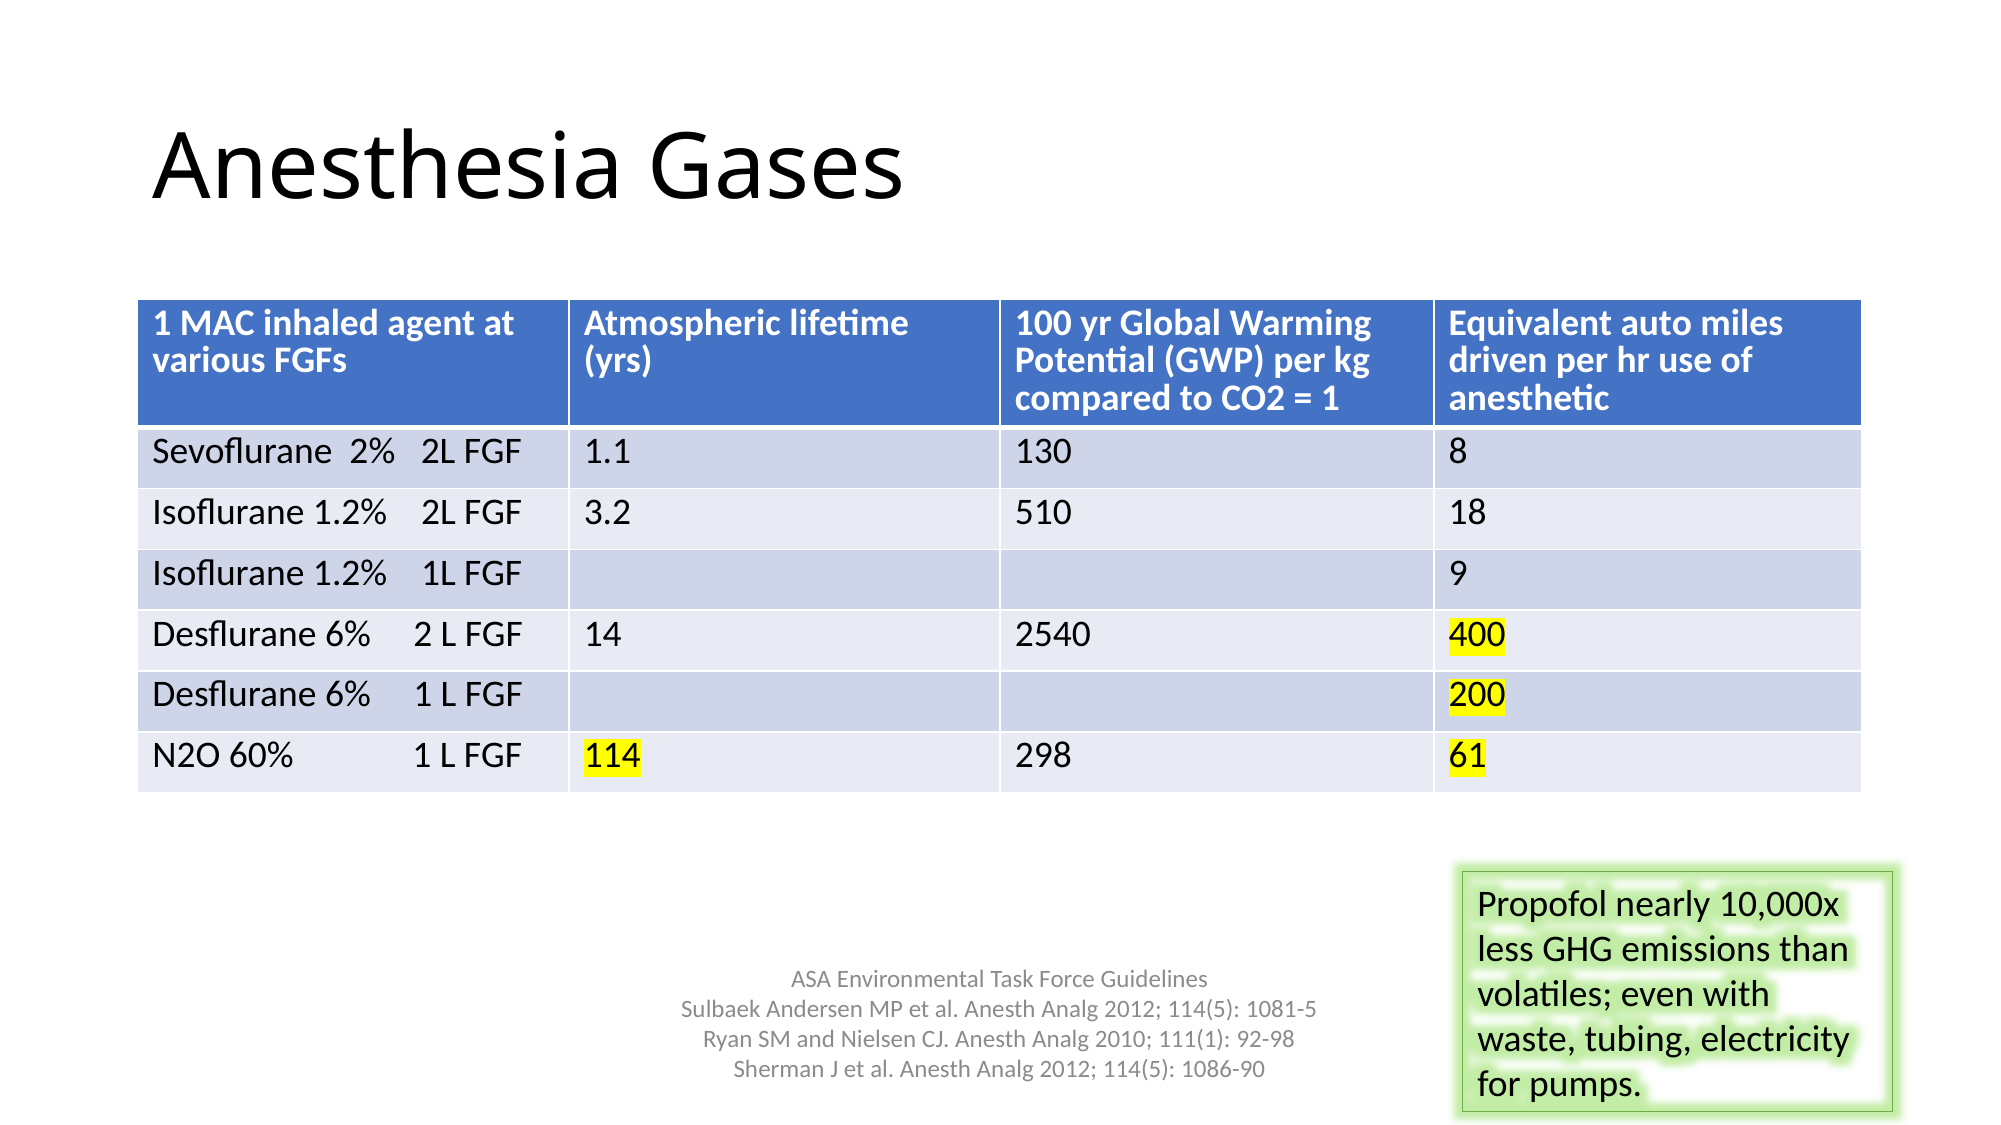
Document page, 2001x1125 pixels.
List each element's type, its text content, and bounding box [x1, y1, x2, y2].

table_cell Desflurane 6% 2 L FGF [138, 611, 568, 670]
table_cell 9 [1435, 550, 1861, 609]
table_cell Desflurane 6% 1 L FGF [138, 672, 568, 731]
table_cell 298 [1001, 733, 1433, 792]
footer ASA Environmental Task Force Guidelines Sulbaek Andersen MP et al. Anesth Analg 2012; 114(5): 1081-5 Ryan SM and Nielsen CJ. Anesth Analg 2010; 111(1): 92-98 Sherman J et al. Anesth Analg 2012; 114(5): 1086-90 [662, 942, 1338, 1103]
table_cell 2540 [1001, 611, 1433, 670]
table_cell [1001, 672, 1433, 731]
table_cell [570, 550, 999, 609]
table_cell 8 [1435, 430, 1861, 488]
table_cell [1001, 550, 1433, 609]
table_cell 61 [1435, 733, 1861, 792]
table_header Equivalent auto miles driven per hr use of anesthetic [1435, 300, 1861, 425]
table_cell Sevoflurane 2% 2L FGF [138, 430, 568, 488]
table_cell 130 [1001, 430, 1433, 488]
table_cell 1.1 [570, 430, 999, 488]
table_cell 400 [1435, 611, 1861, 670]
table_header 100 yr Global Warming Potential (GWP) per kg compared to CO2 = 1 [1001, 300, 1433, 425]
table_header Atmospheric lifetime (yrs) [570, 300, 999, 425]
table_cell Isoflurane 1.2% 1L FGF [138, 550, 568, 609]
table_cell 3.2 [570, 489, 999, 549]
table_cell [570, 672, 999, 731]
table_cell Isoflurane 1.2% 2L FGF [138, 489, 568, 549]
table_cell 14 [570, 611, 999, 670]
table_header 1 MAC inhaled agent at various FGFs [138, 300, 568, 425]
table_cell 200 [1435, 672, 1861, 731]
table_cell 114 [570, 733, 999, 792]
table_cell 510 [1001, 489, 1433, 549]
table_cell 18 [1435, 489, 1861, 549]
title Anesthesia Gases [137, 59, 1863, 278]
table_cell N2O 60% 1 L FGF [138, 733, 568, 792]
text_box Propofol nearly 10,000x less GHG emissions than volatiles; even with waste, tubing, electricity for pumps. [1462, 871, 1893, 1112]
